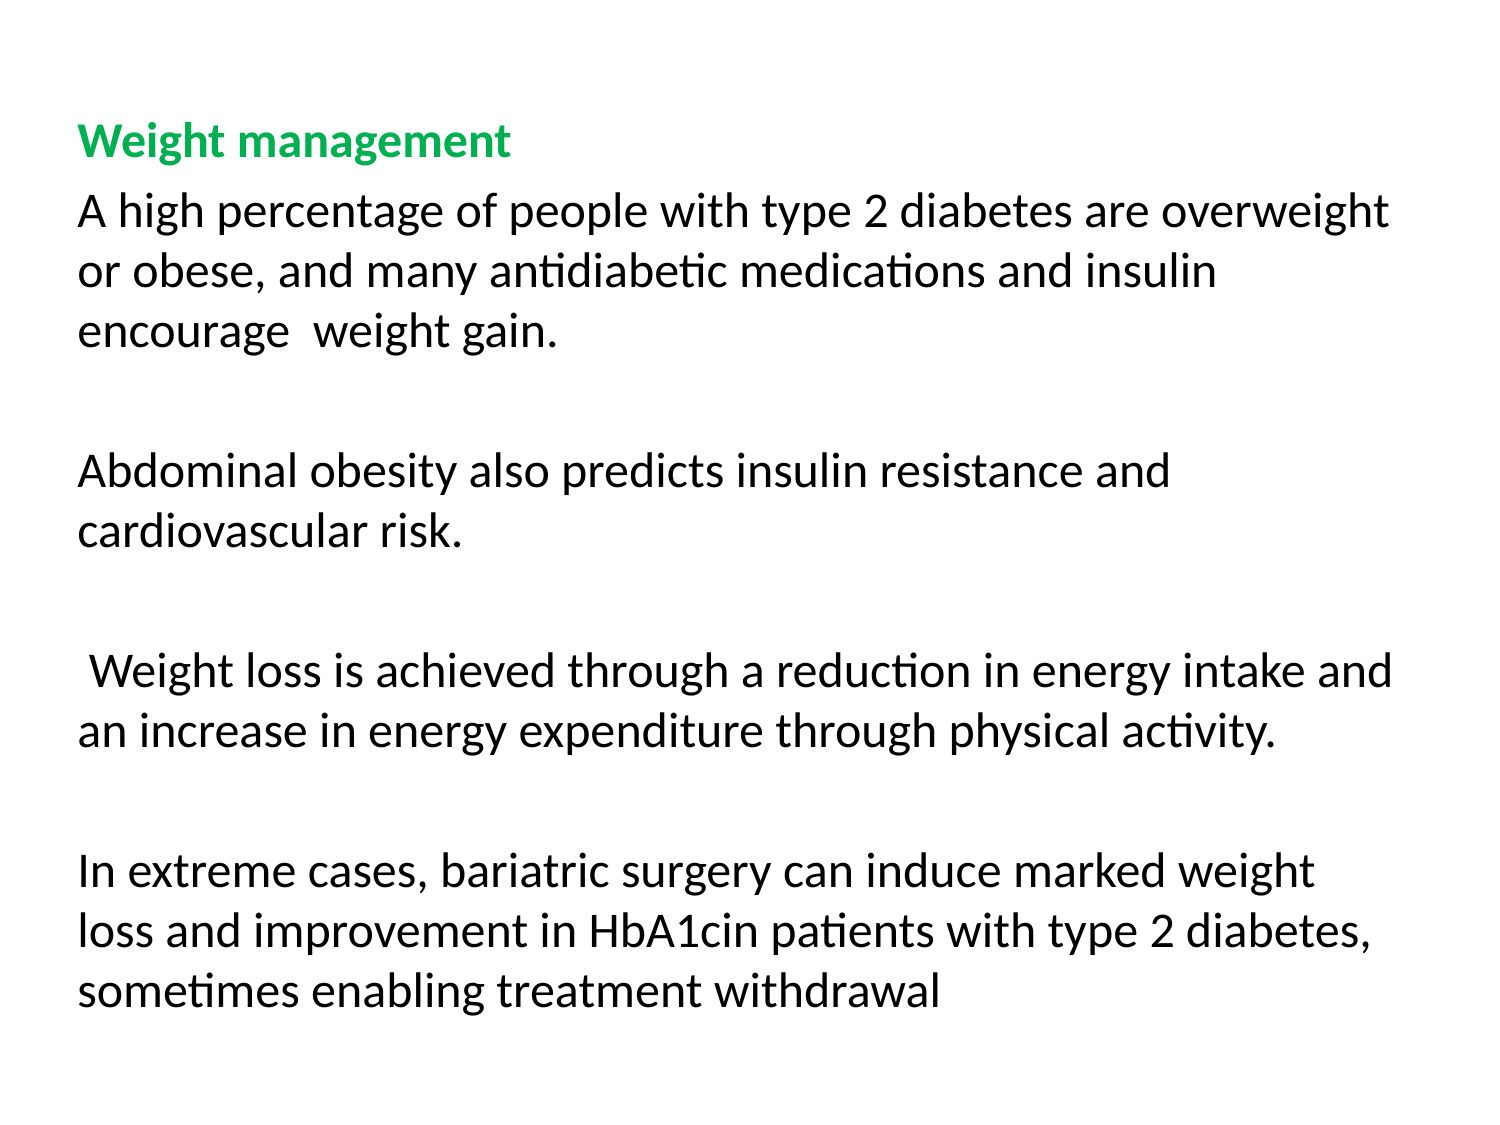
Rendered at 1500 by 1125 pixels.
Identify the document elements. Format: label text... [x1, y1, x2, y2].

list Weight management A high percentage of people with type 2 diabetes are overweight or obese, and many antidiabetic medications and insulin encourage weight gain. Abdominal obesity also predicts insulin resistance and cardiovascular risk. Weight loss is achieved through a reduction in energy intake and an increase in energy expenditure through physi­cal activity. In extreme cases, bariatric surgery can induce marked weight loss and improvement in HbA1cin patients with type 2 diabetes, sometimes enabling treatment withdrawal [62, 99, 1413, 843]
